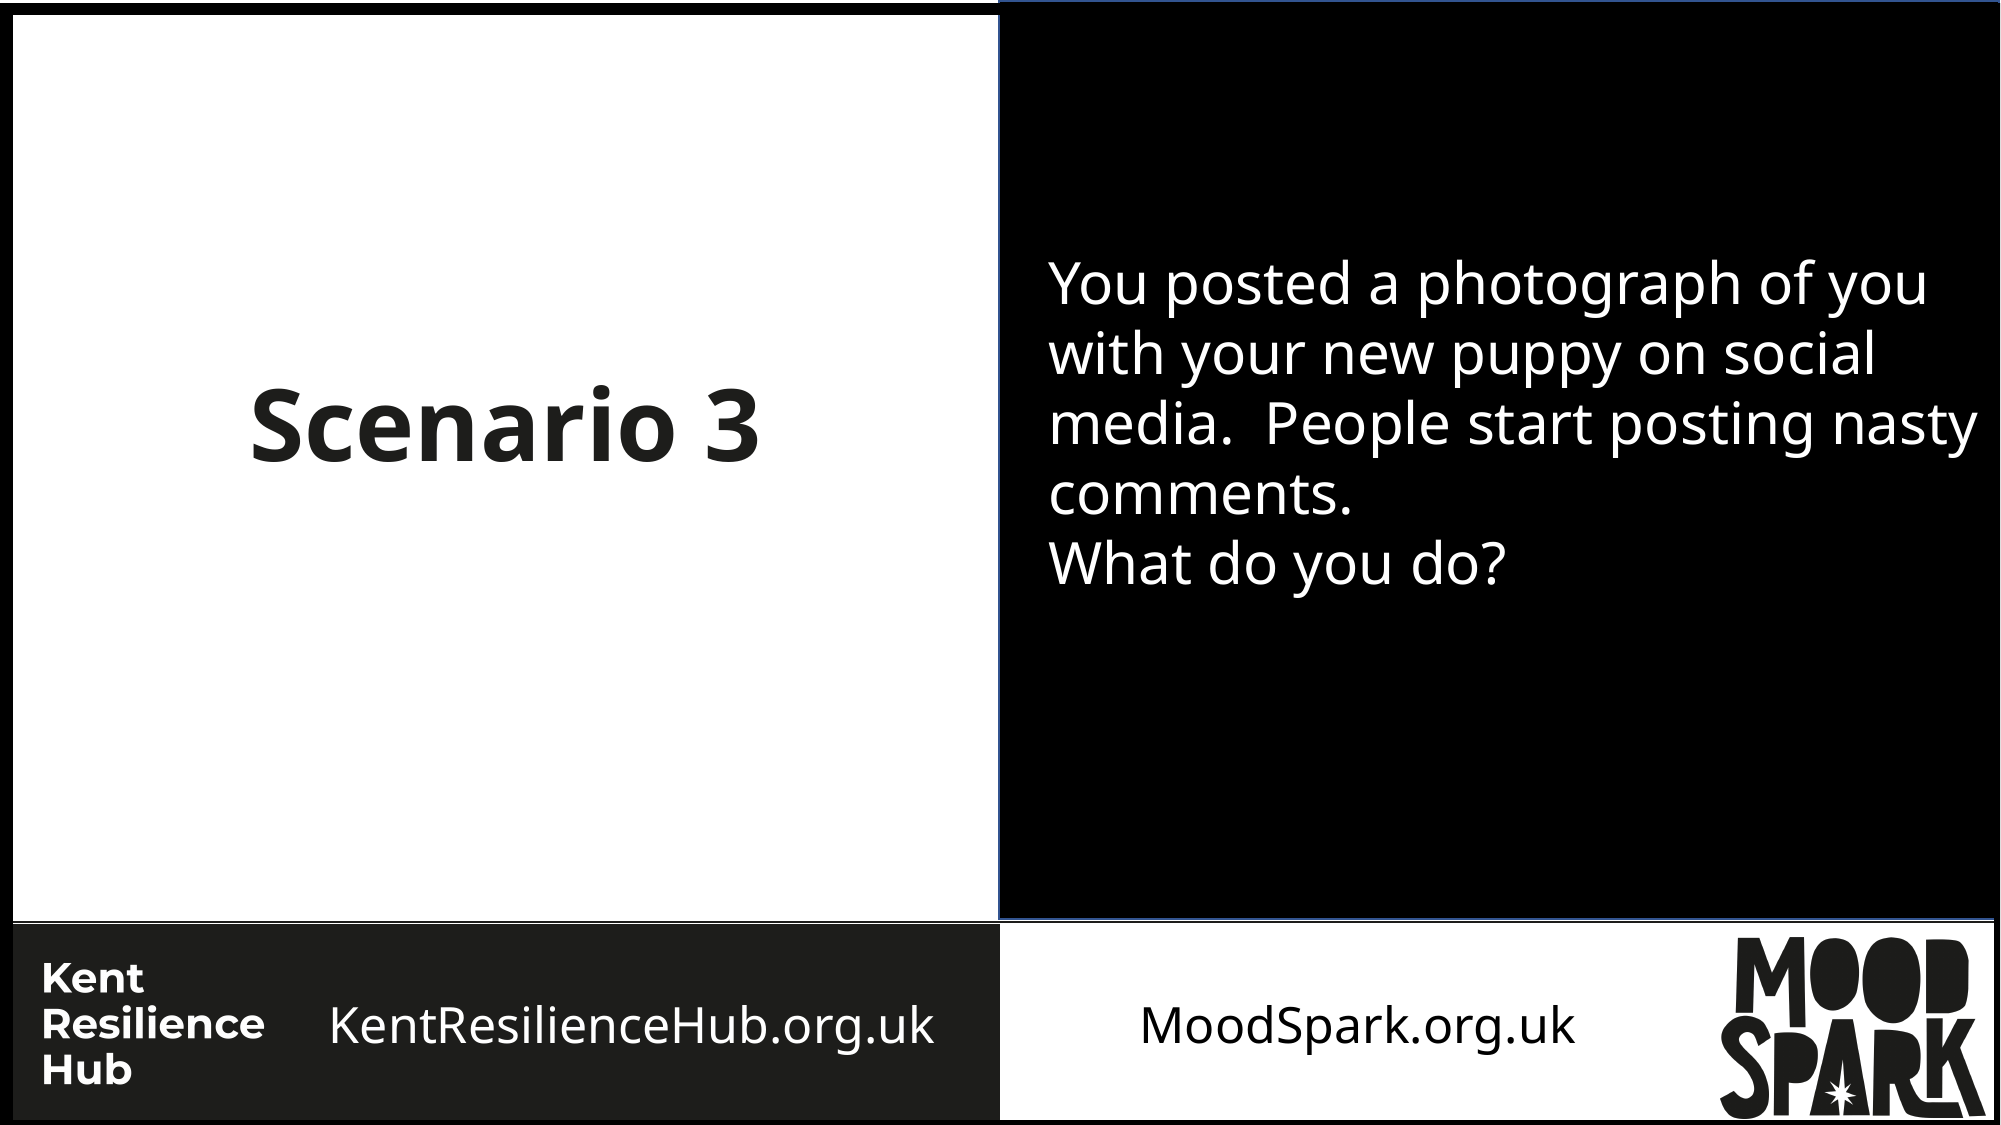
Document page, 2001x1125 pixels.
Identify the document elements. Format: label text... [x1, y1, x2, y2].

picture [40, 946, 266, 1106]
text_box You posted a photograph of you with your new puppy on social media. People start posting nasty comments. What do you do? [1033, 238, 2000, 604]
title Scenario 3 [234, 355, 781, 491]
picture [1720, 937, 1986, 1119]
